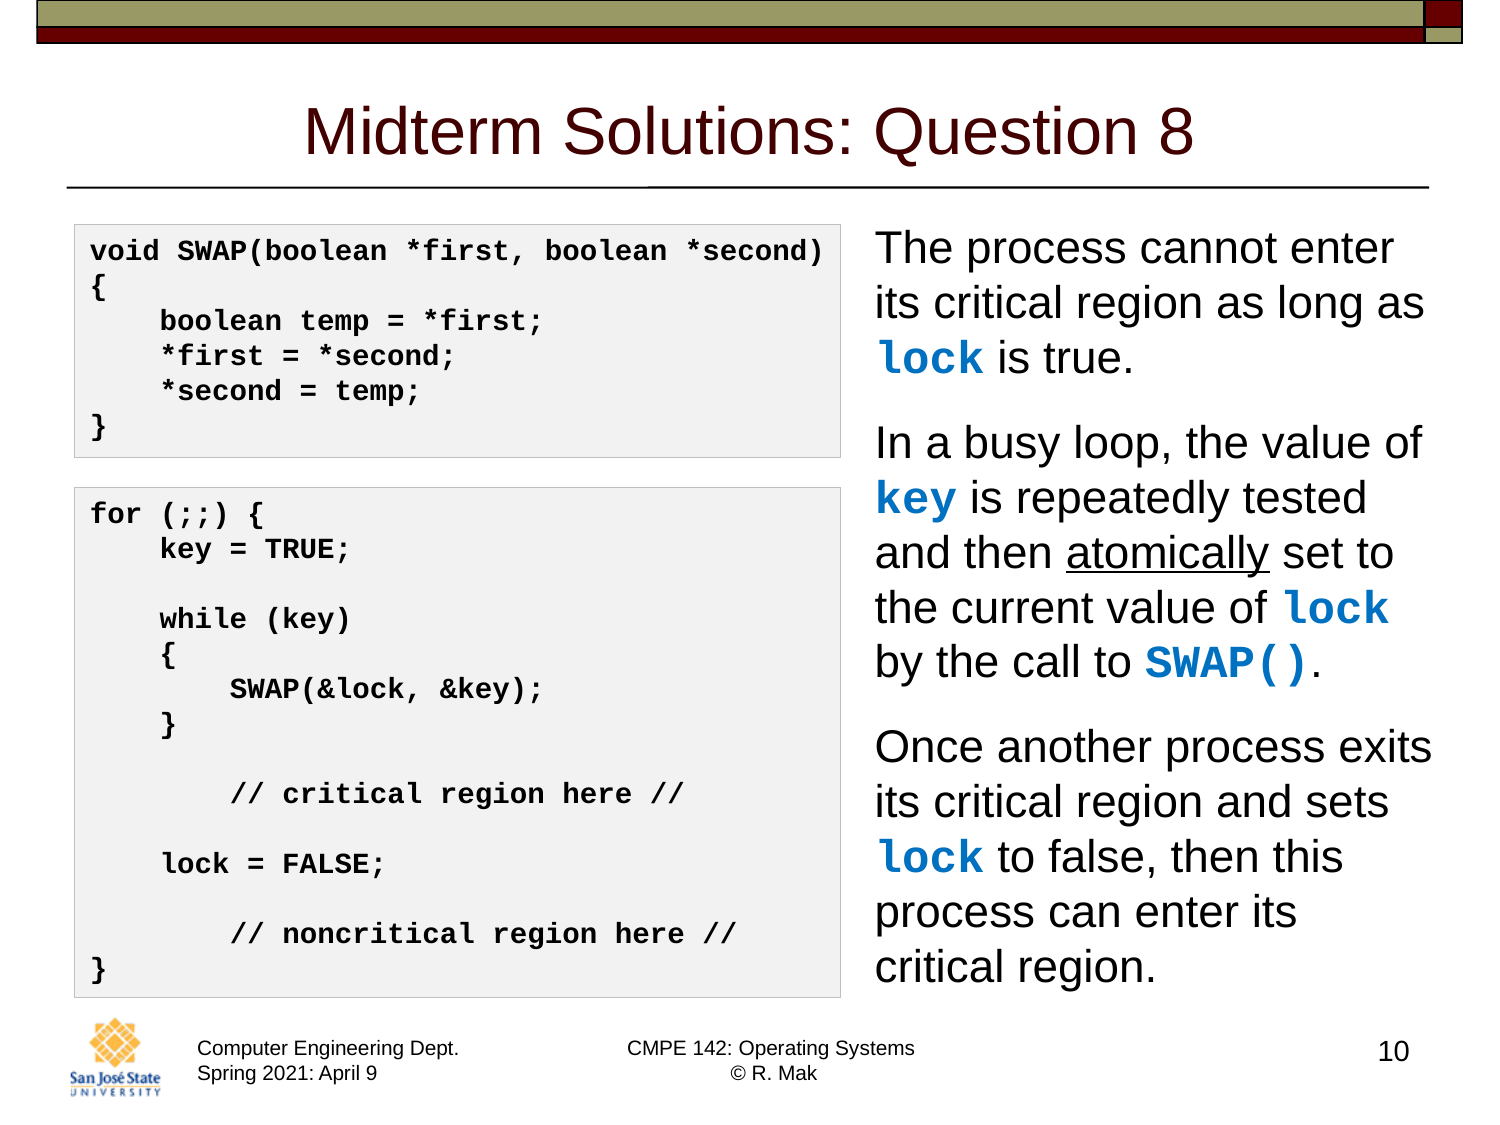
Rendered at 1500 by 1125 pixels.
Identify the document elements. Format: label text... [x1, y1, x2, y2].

list The process cannot enter its critical region as long as lock is true. In a busy loop, the value of key is repeatedly tested and then atomically set to the current value of lock by the call to SWAP(). Once another process exits its critical region and sets lock to false, then this process can enter its critical region. [859, 187, 1455, 998]
text_box for (;;) { key = TRUE; while (key) { SWAP(&lock, &key); } // critical region here // lock = FALSE; // noncritical region here // } [74, 487, 841, 998]
text_box void SWAP(boolean *first, boolean *second) { boolean temp = *first; *first = *second; *second = temp; } [74, 224, 841, 458]
slide_number 10 [1305, 1025, 1425, 1100]
title Midterm Solutions: Question 8 [75, 67, 1425, 175]
picture [60, 1012, 166, 1112]
